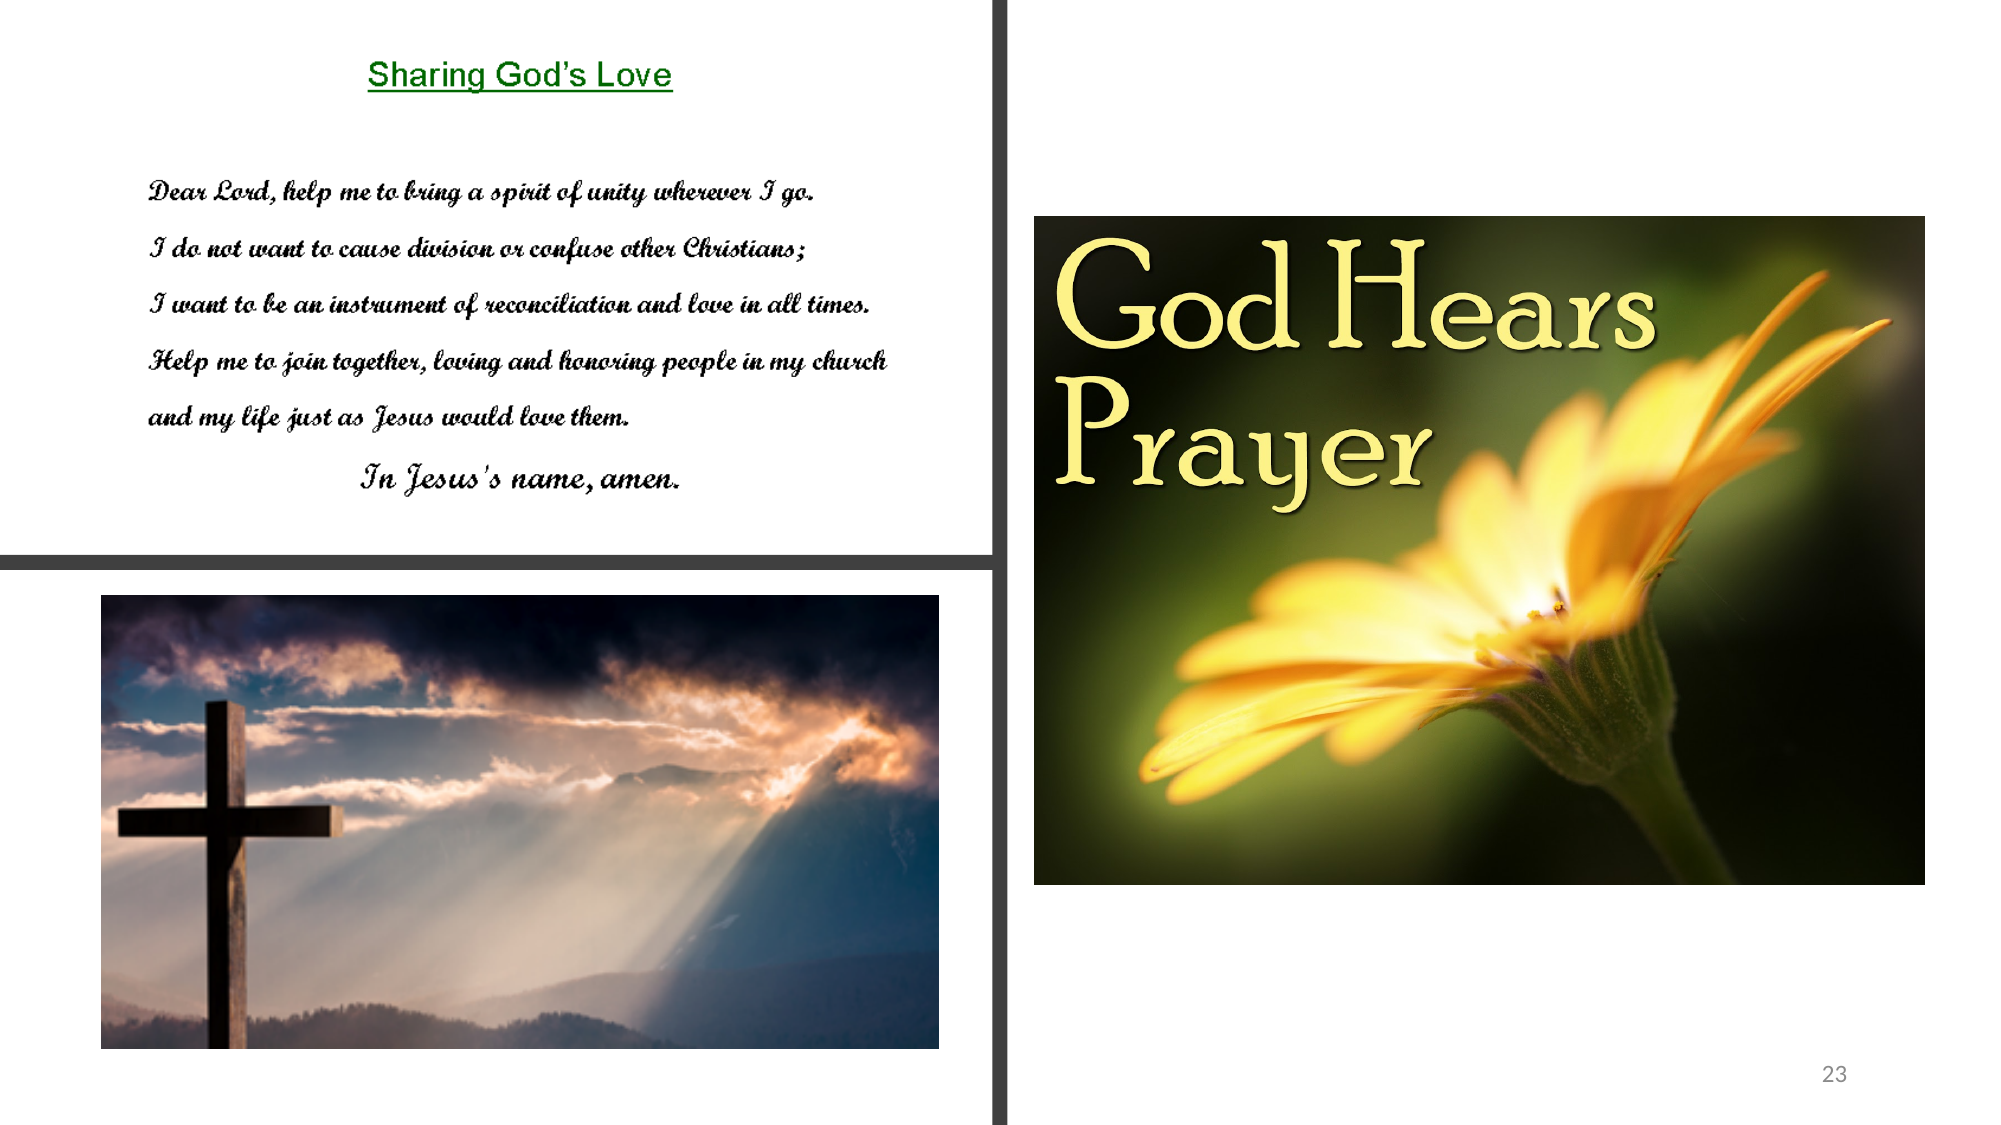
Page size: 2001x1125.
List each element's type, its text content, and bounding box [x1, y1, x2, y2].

picture [101, 595, 939, 1049]
slide_number 23 [1412, 1042, 1863, 1103]
picture [1034, 216, 1925, 885]
picture [143, 52, 897, 530]
text_box [991, 0, 1008, 1125]
text_box [0, 554, 1006, 571]
